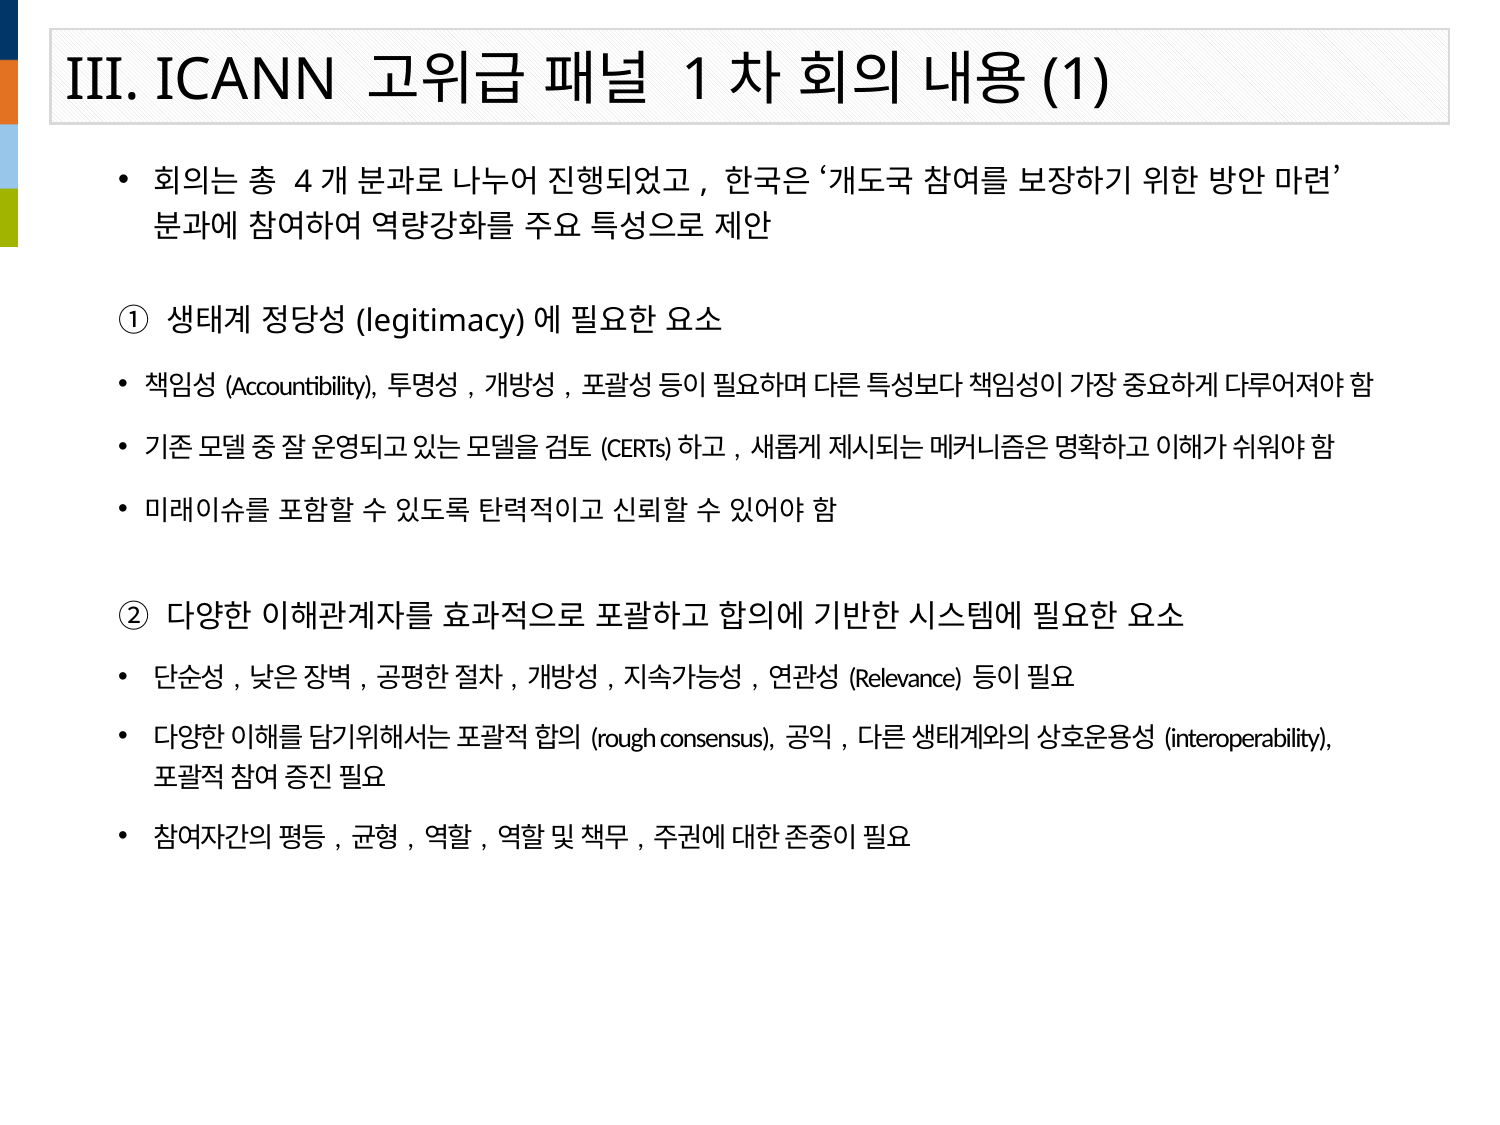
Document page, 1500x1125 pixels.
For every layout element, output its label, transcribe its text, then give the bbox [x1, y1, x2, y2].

list 회의는 총 4개 분과로 나누어 진행되었고, 한국은 ‘개도국 참여를 보장하기 위한 방안 마련’분과에 참여하여 역량강화를 주요 특성으로 제안 ① 생태계 정당성(legitimacy)에 필요한 요소 책임성(Accountibility), 투명성, 개방성, 포괄성 등이 필요하며 다른 특성보다 책임성이 가장 중요하게 다루어져야 함 기존 모델 중 잘 운영되고 있는 모델을 검토(CERTs)하고, 새롭게 제시되는 메커니즘은 명확하고 이해가 쉬워야 함 미래이슈를 포함할 수 있도록 탄력적이고 신뢰할 수 있어야 함 ② 다양한 이해관계자를 효과적으로 포괄하고 합의에 기반한 시스템에 필요한 요소 단순성, 낮은 장벽, 공평한 절차, 개방성, 지속가능성, 연관성(Relevance) 등이 필요 다양한 이해를 담기위해서는 포괄적 합의(rough consensus), 공익, 다른 생태계와의 상호운용성(interoperability), 포괄적 참여 증진 필요 참여자간의 평등, 균형, 역할, 역할 및 책무, 주권에 대한 존중이 필요 [103, 148, 1397, 901]
picture [0, 0, 18, 247]
text_box III. ICANN 고위급 패널 1차 회의 내용(1) [50, 28, 1450, 124]
